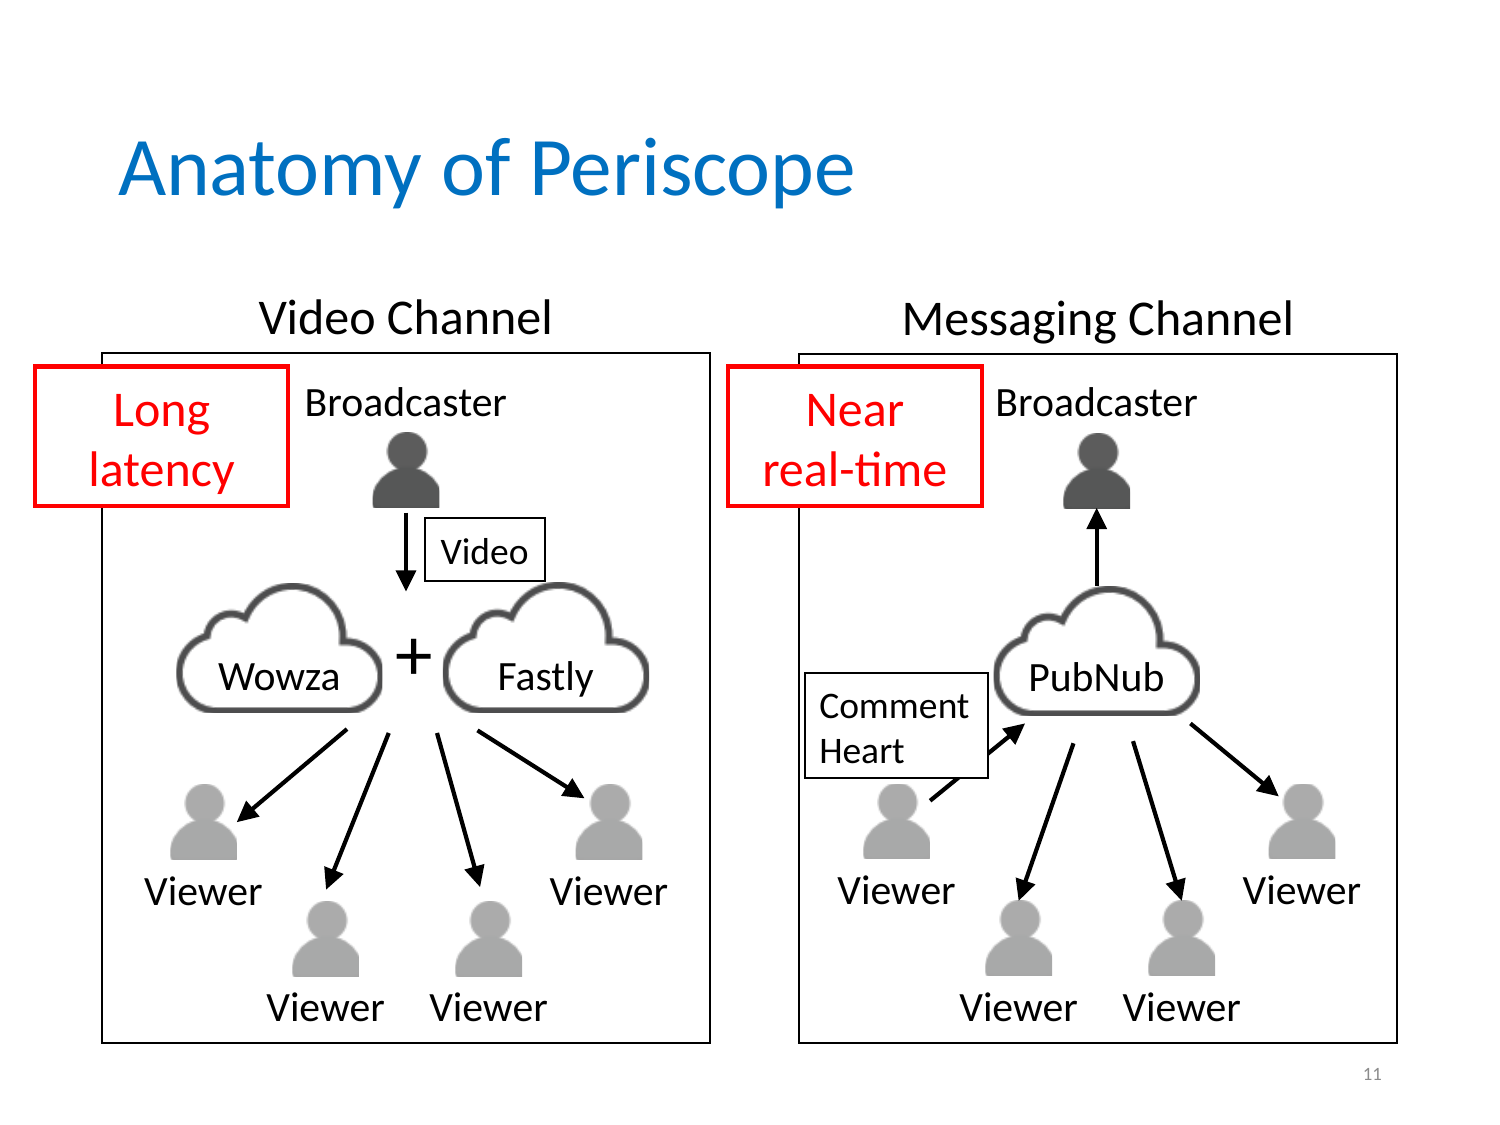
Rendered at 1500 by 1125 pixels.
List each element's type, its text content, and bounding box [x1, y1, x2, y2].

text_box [1190, 723, 1279, 797]
text_box Long latency [34, 365, 102, 507]
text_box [442, 582, 650, 713]
slide_number 10 [1059, 1044, 1397, 1103]
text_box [930, 723, 1025, 801]
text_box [236, 729, 348, 823]
title Anatomy of Periscope [103, 59, 1397, 278]
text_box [102, 277, 710, 1043]
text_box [437, 732, 481, 887]
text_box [799, 277, 1397, 1043]
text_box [326, 732, 389, 890]
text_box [1133, 741, 1182, 901]
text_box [128, 784, 685, 1039]
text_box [1018, 743, 1074, 901]
text_box Near real-time [727, 365, 799, 507]
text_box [477, 730, 585, 799]
